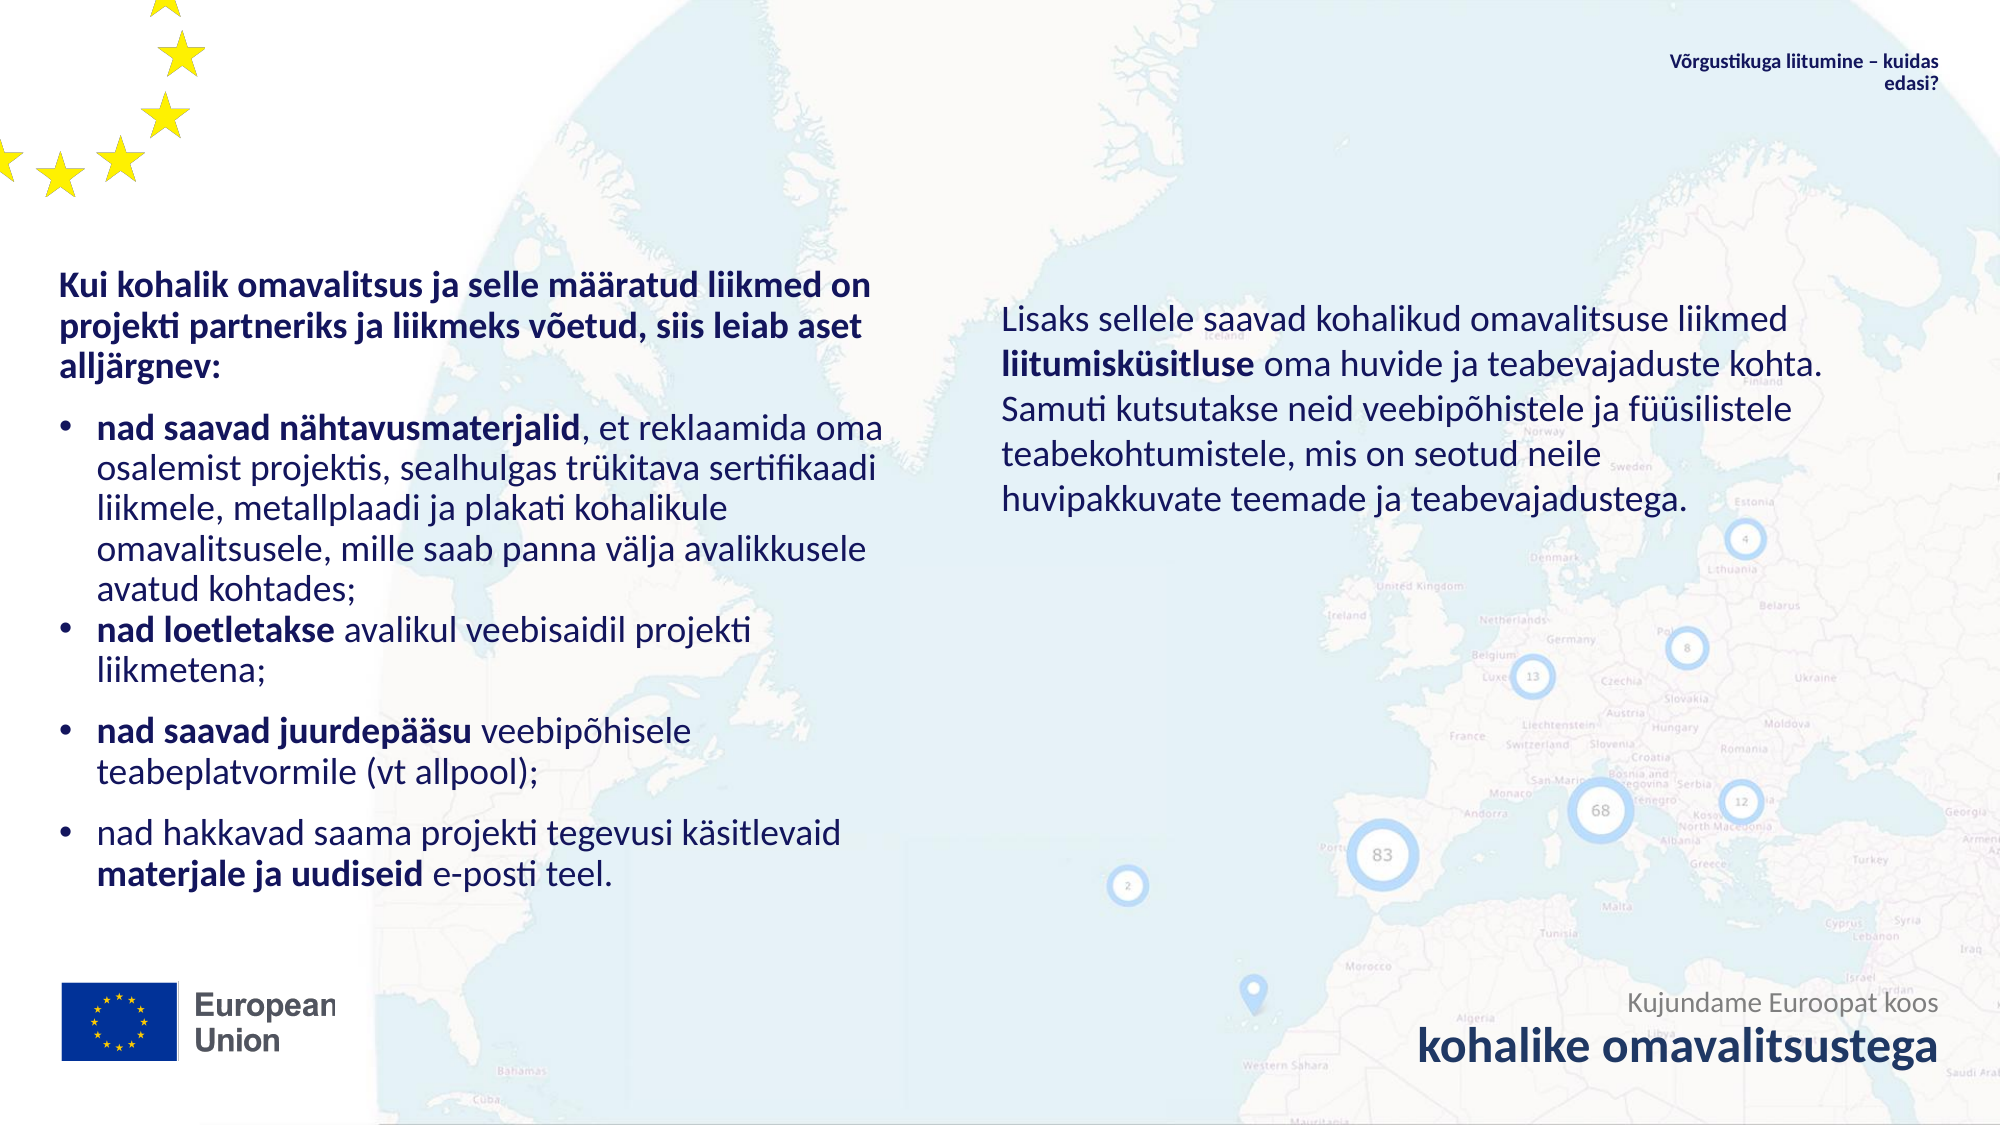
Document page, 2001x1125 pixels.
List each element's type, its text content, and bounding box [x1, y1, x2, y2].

list Kujundame Euroopat koos kohalike omavalitsustega [1385, 987, 1940, 1093]
list Võrgustikuga liitumine – kuidas edasi? [1650, 50, 1940, 197]
list Kui kohalik omavalitsus ja selle määratud liikmed on projekti partneriks ja liikmeks võetud, siis leiab aset alljärgnev: nad saavad nähtavusmaterjalid, et reklaamida oma osalemist projektis, sealhulgas trükitava sertifikaadi liikmele, metallplaadi ja plakati kohalikule omavalitsusele, mille saab panna välja avalikkusele avatud kohtades; nad loetletakse avalikul veebisaidil projekti liikmetena; nad saavad juurdepääsu veebipõhisele teabeplatvormile (vt allpool); nad hakkavad saama projekti tegevusi käsitlevaid materjale ja uudiseid e-posti teel. [59, 237, 923, 923]
picture [0, 0, 2000, 1125]
text_box Lisaks sellele saavad kohalikud omavalitsuse liikmed liitumisküsitluse oma huvide ja teabevajaduste kohta. Samuti kutsutakse neid veebipõhistele ja füüsilistele teabekohtumistele, mis on seotud neile huvipakkuvate teemade ja teabevajadustega. [1001, 294, 1831, 958]
